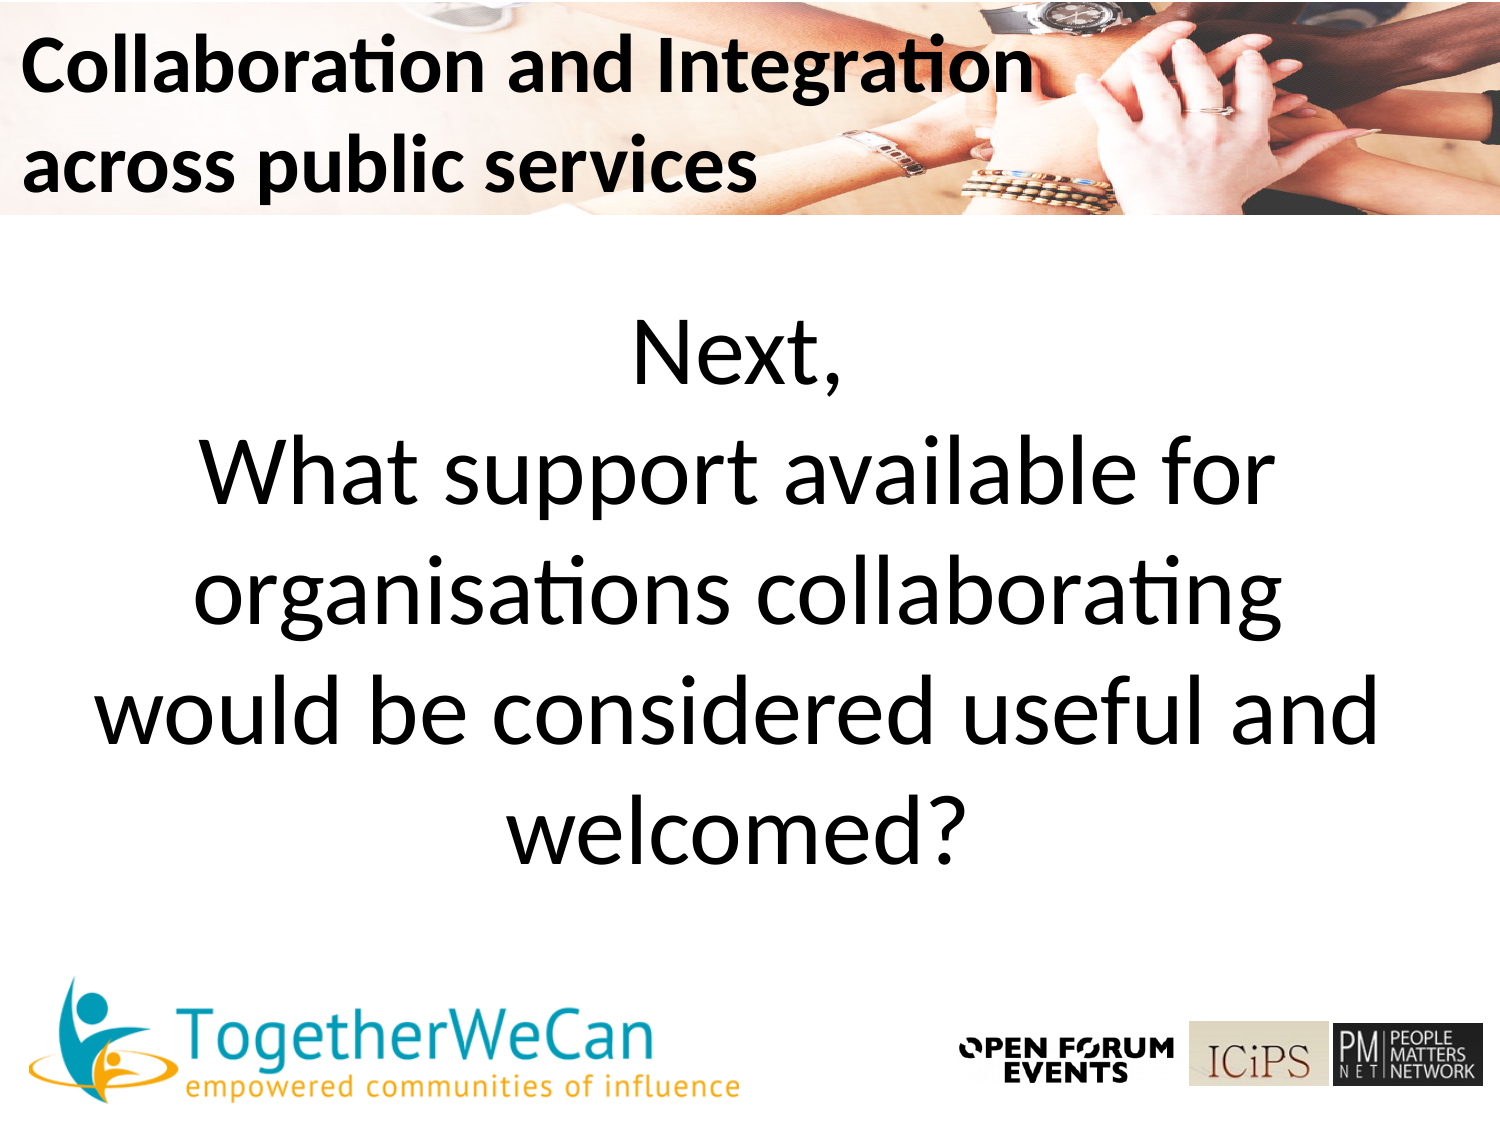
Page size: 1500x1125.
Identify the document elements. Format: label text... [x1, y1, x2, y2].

picture [1189, 1021, 1330, 1086]
picture [953, 1033, 1184, 1086]
text_box Next, What support available for organisations collaborating would be considered useful and welcomed? [64, 277, 1412, 1125]
picture [0, 1, 1500, 215]
picture [29, 975, 739, 1104]
picture [1332, 1022, 1483, 1086]
